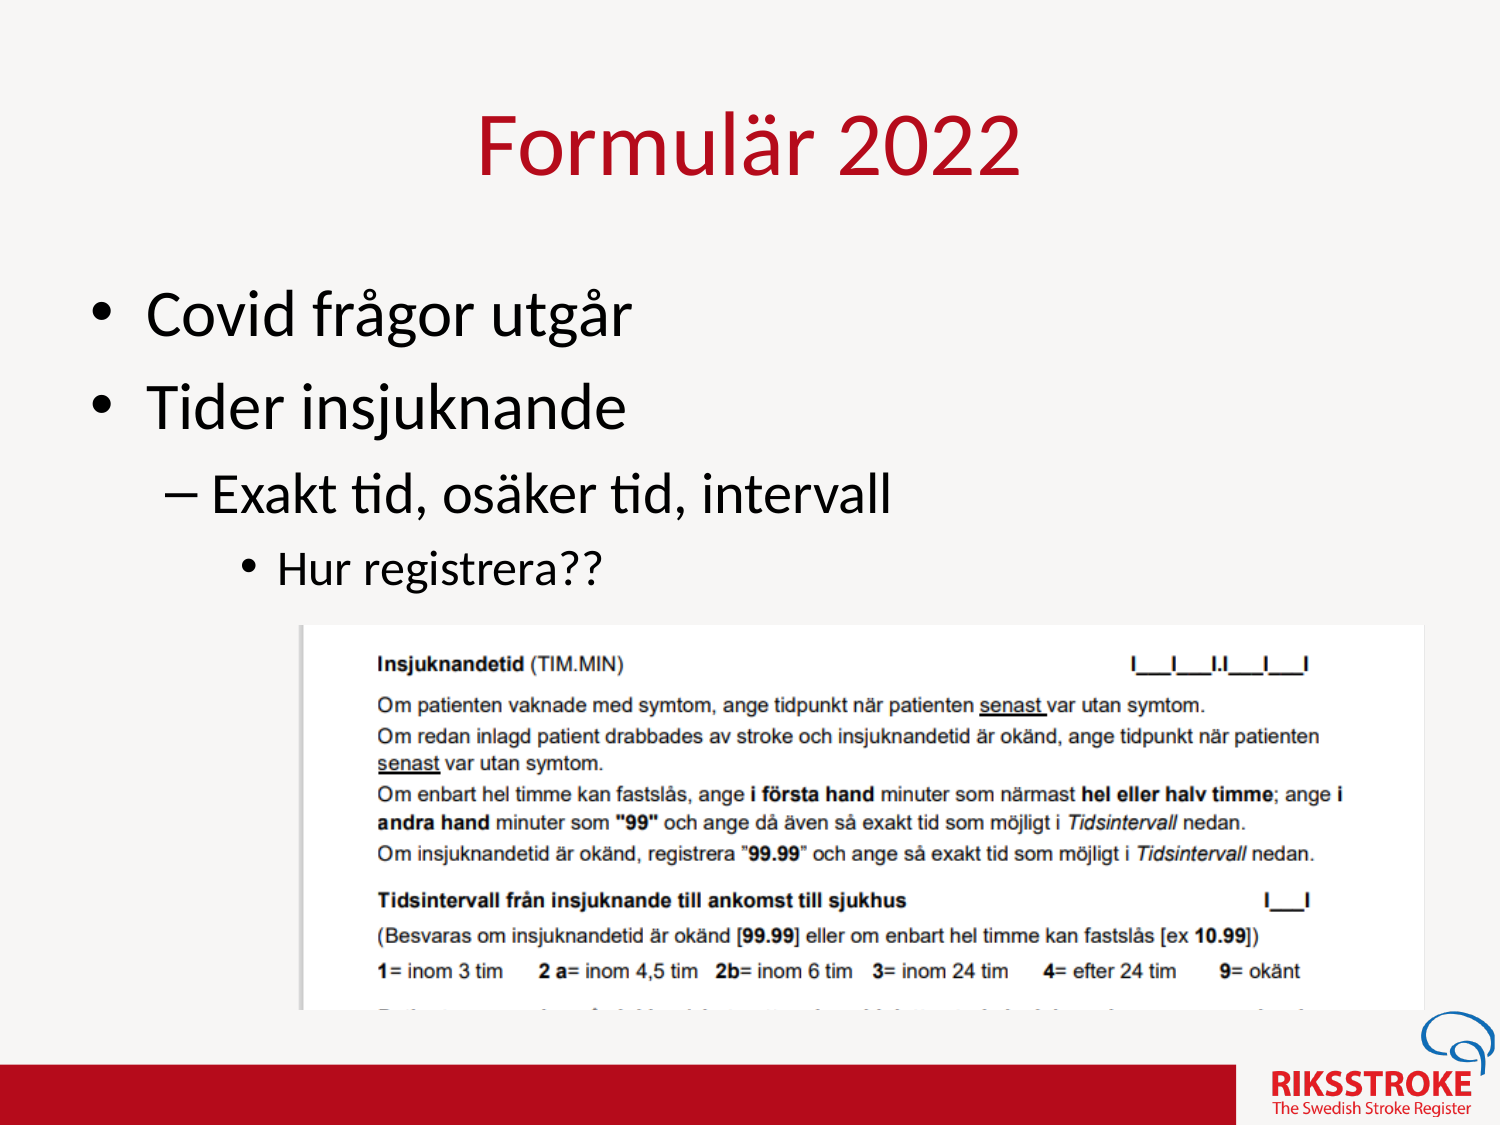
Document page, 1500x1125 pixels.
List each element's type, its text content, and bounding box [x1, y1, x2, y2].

list Covid frågor utgår Tider insjuknande Exakt tid, osäker tid, intervall Hur registrera?? [75, 262, 1425, 1005]
picture [298, 625, 1426, 1010]
title Formulär 2022 [75, 45, 1425, 233]
